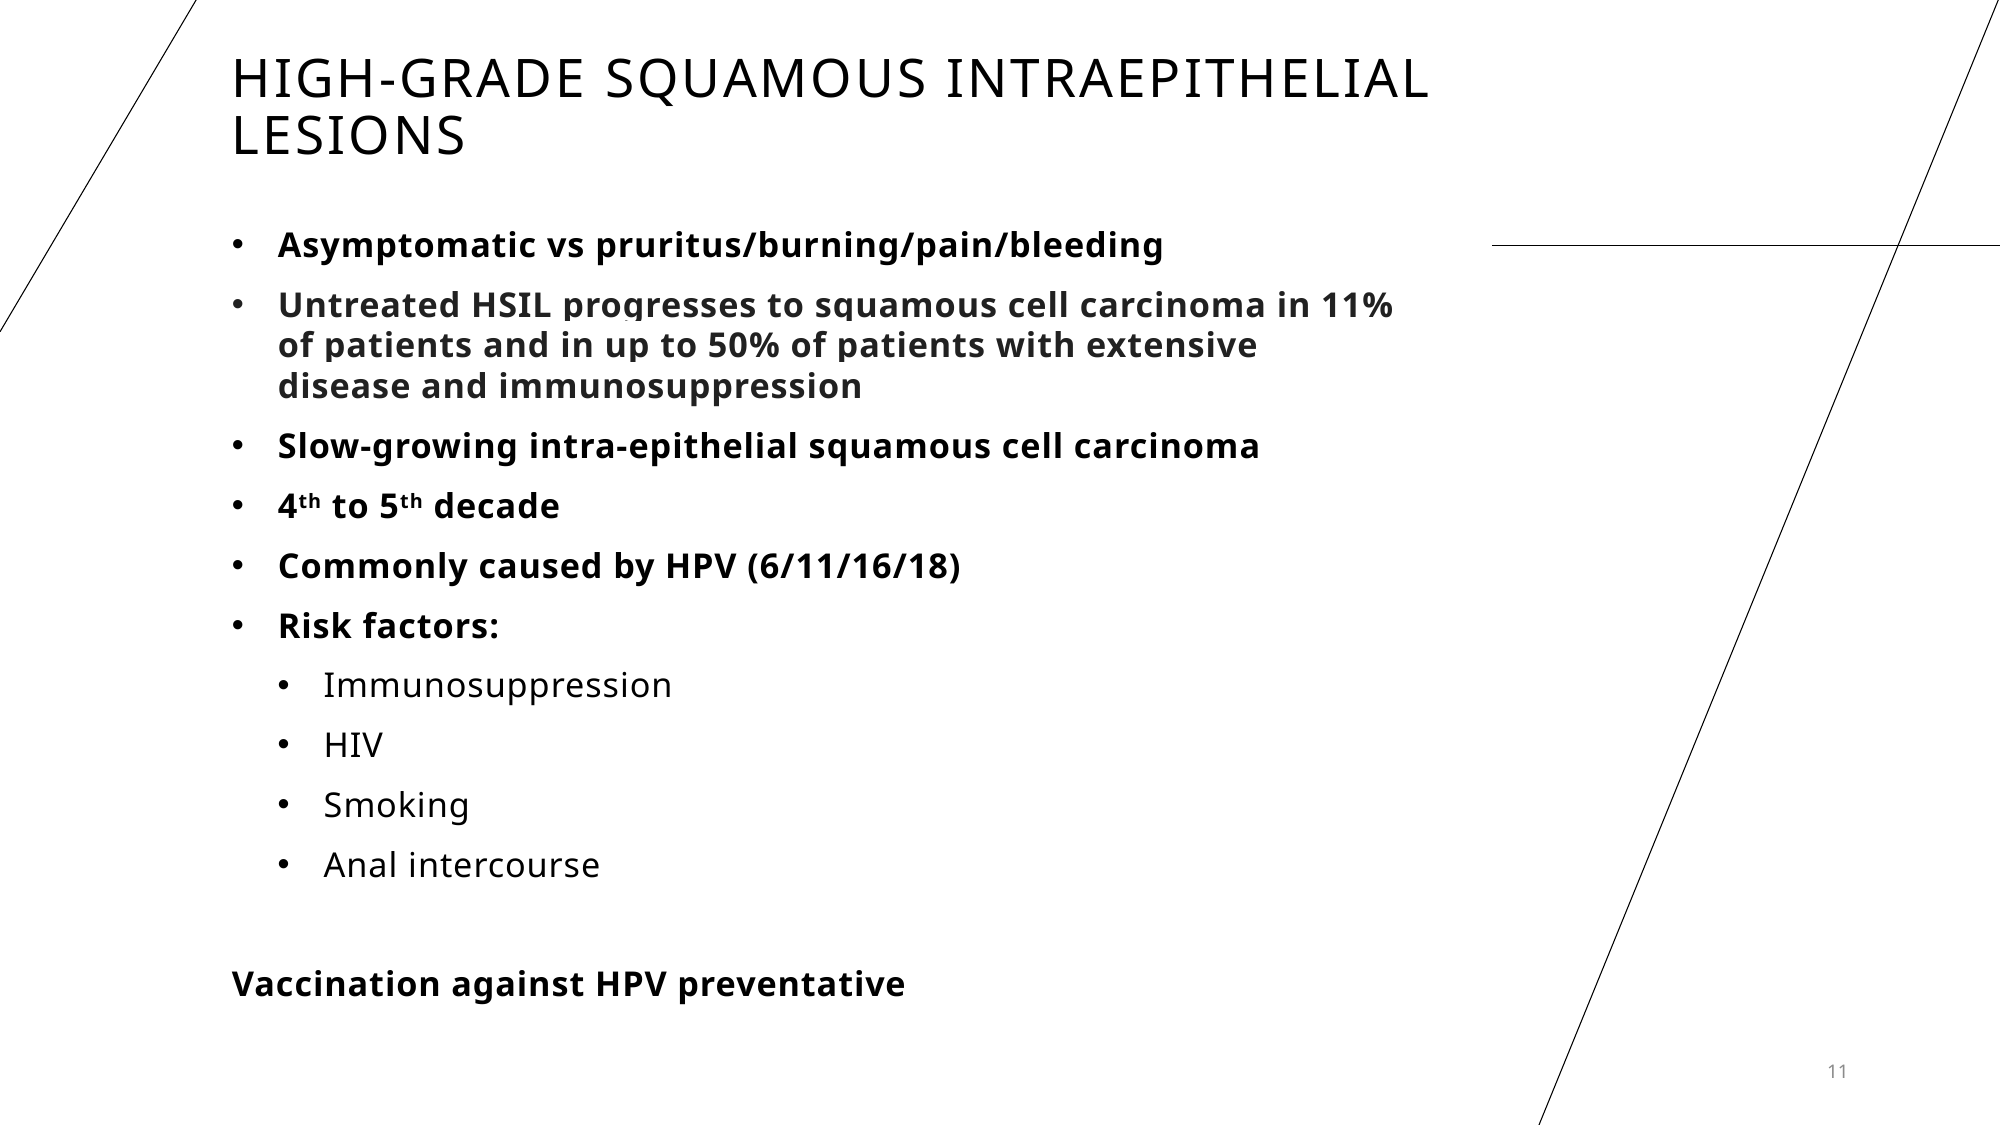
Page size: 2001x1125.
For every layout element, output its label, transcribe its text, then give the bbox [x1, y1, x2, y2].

title HIGH-GRADE SQUAMOUS INTRAEPITHELIAL LESIONS [216, 43, 1660, 174]
slide_number 11 [1701, 1042, 1864, 1103]
list Asymptomatic vs pruritus/burning/pain/bleeding Untreated HSIL progresses to squamous cell carcinoma in 11% of patients and in up to 50% of patients with extensive disease and immunosuppression Slow-growing intra-epithelial squamous cell carcinoma 4th to 5th decade Commonly caused by HPV (6/11/16/18) Risk factors: Immunosuppression HIV Smoking Anal intercourse Vaccination against HPV preventative [216, 215, 1413, 1013]
